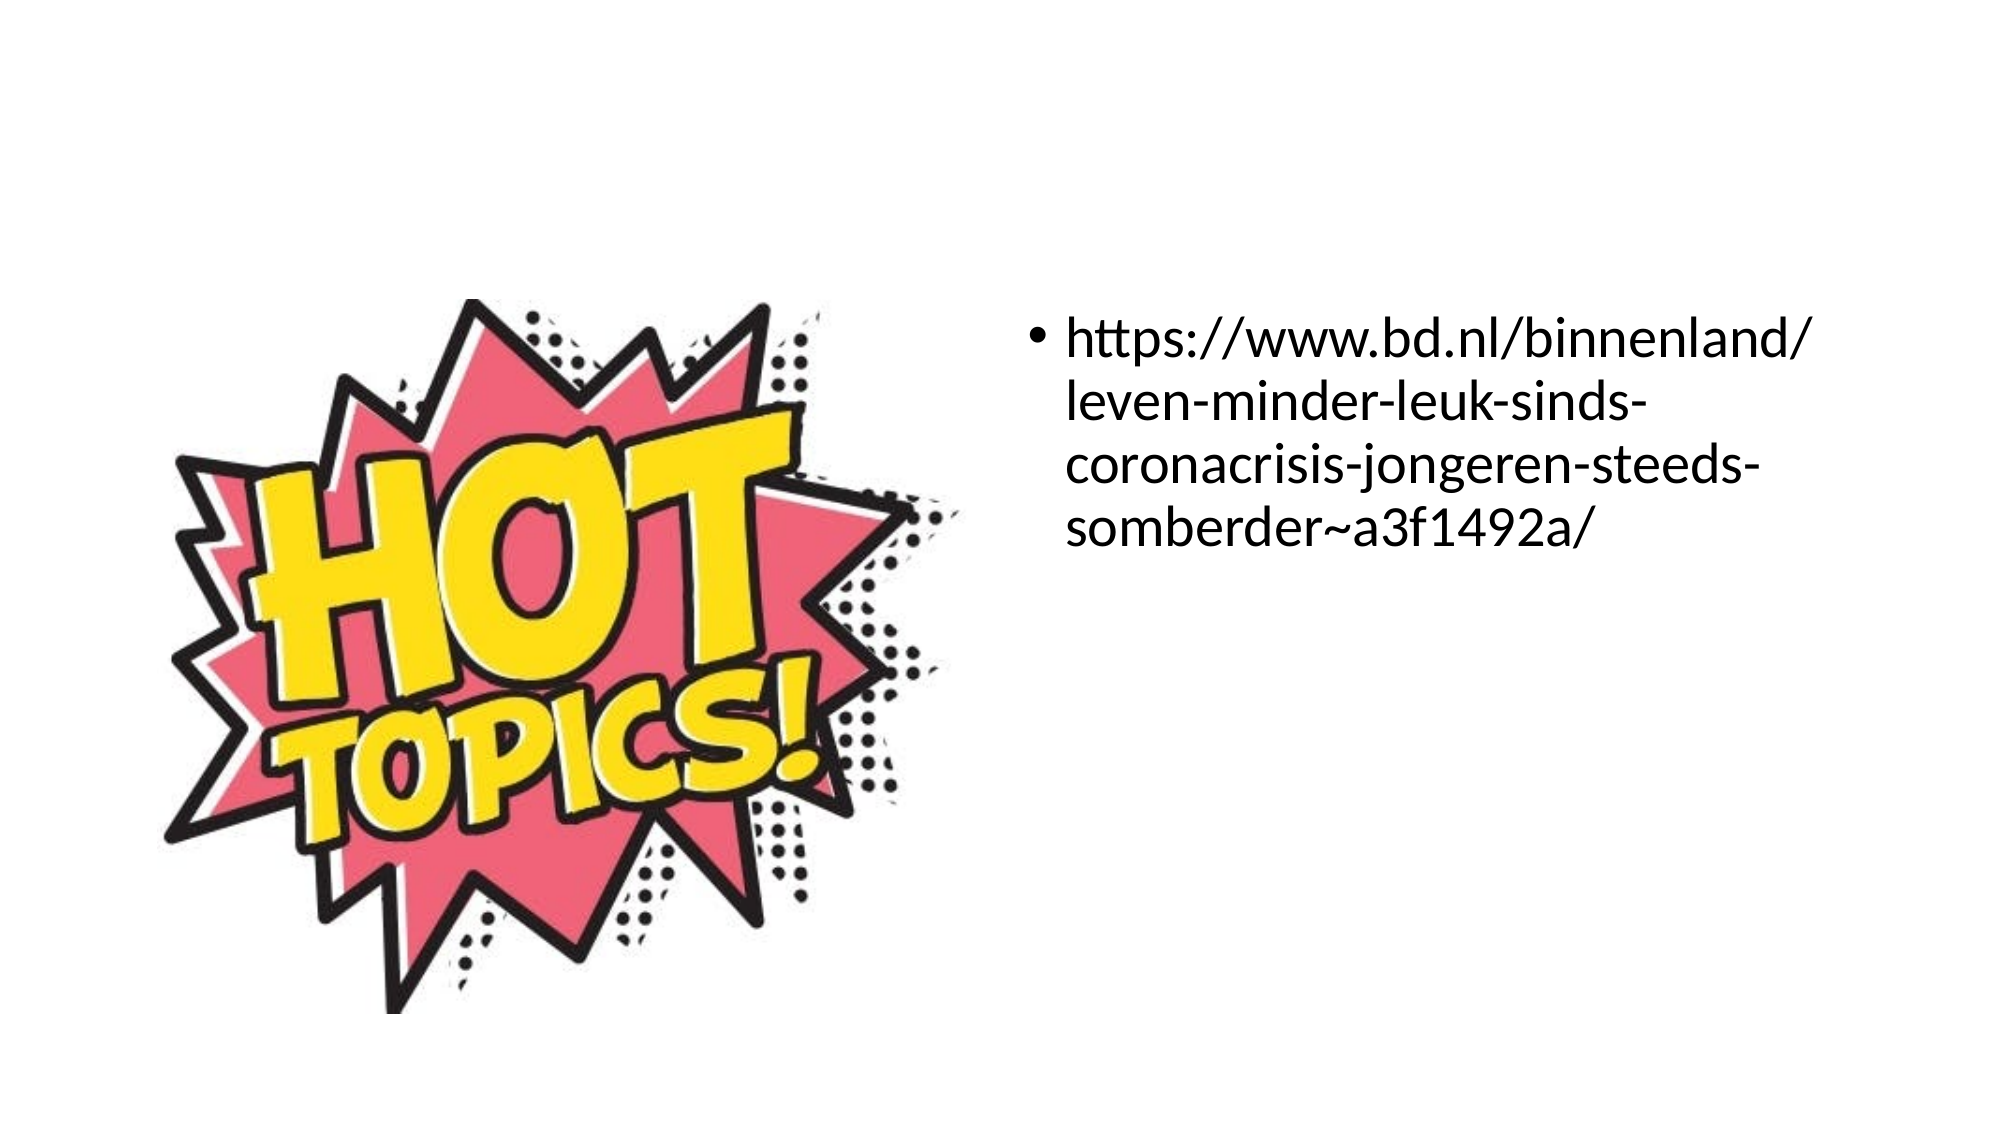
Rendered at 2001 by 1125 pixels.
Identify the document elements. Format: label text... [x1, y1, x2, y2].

list https://www.bd.nl/binnenland/leven-minder-leuk-sinds-coronacrisis-jongeren-steeds-somberder~a3f1492a/ [1012, 299, 1863, 1014]
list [157, 299, 968, 1014]
